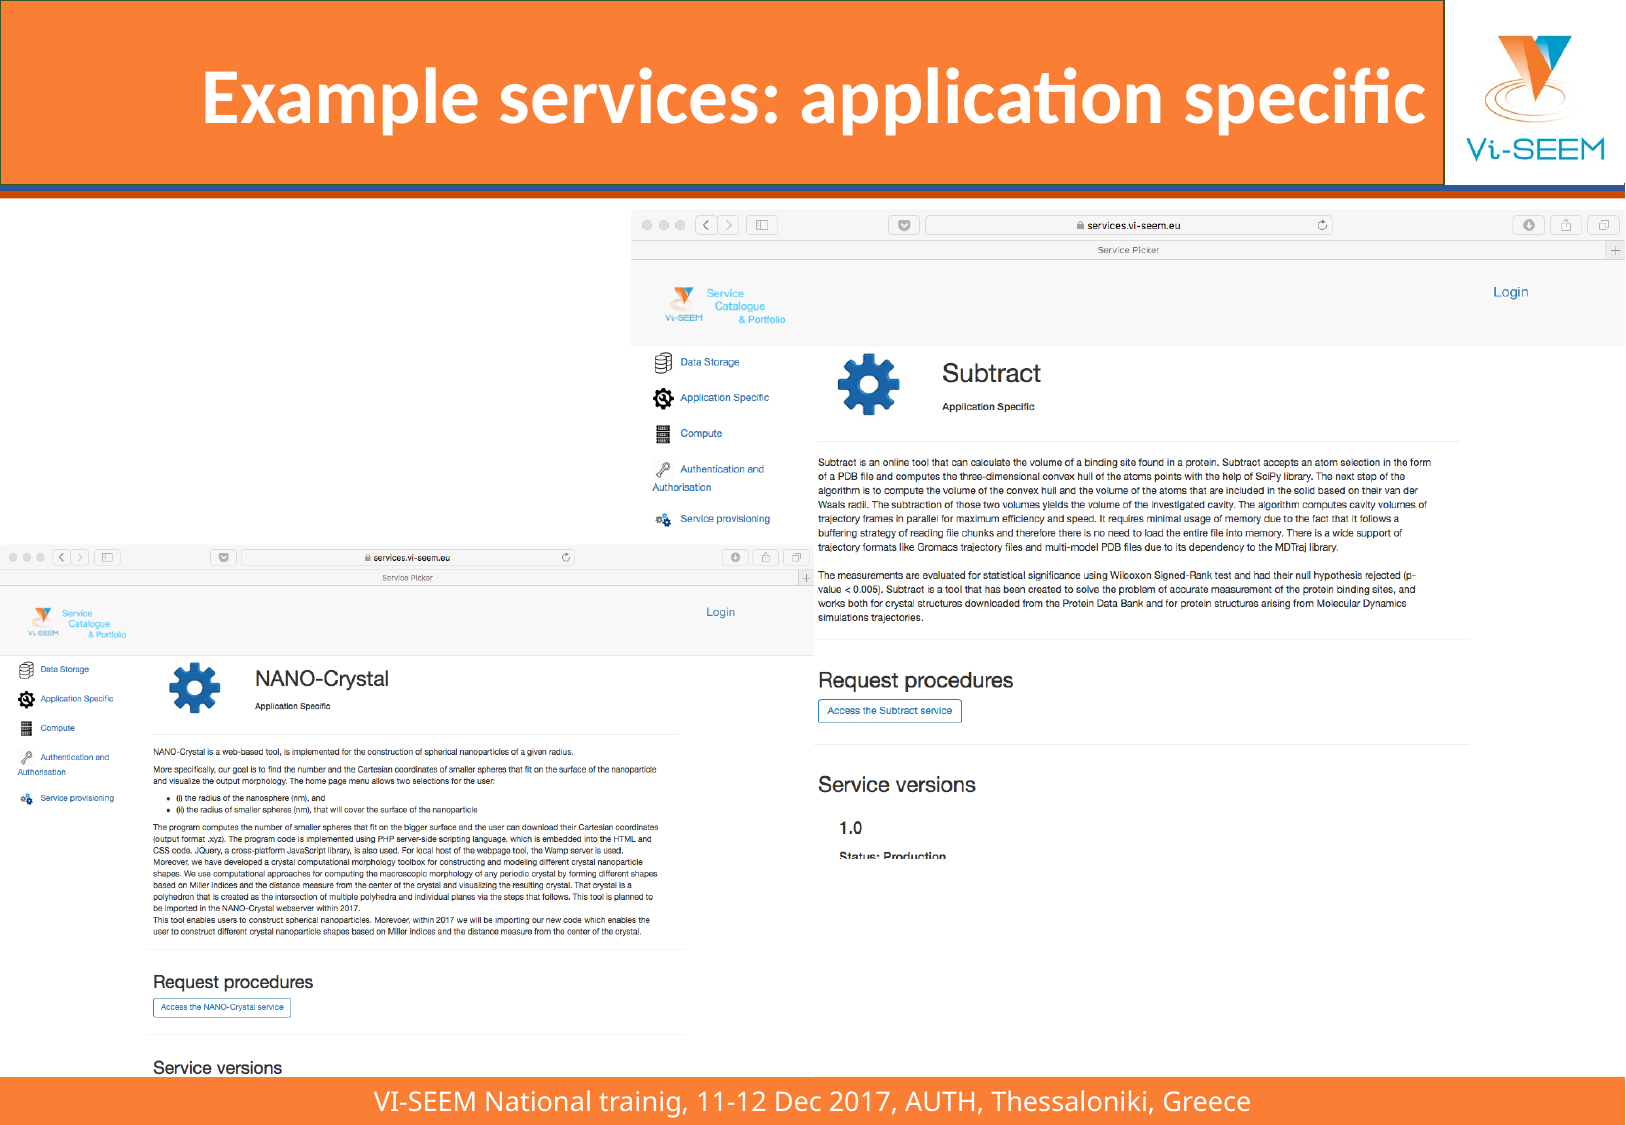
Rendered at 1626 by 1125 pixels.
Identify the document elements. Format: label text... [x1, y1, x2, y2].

title Example services: application specific [0, 0, 1445, 185]
footer VI-SEEM National trainig, 11-12 Dec 2017, AUTH, Thessaloniki, Greece [0, 1076, 1625, 1125]
picture [0, 209, 1625, 1077]
picture [1445, 0, 1624, 185]
